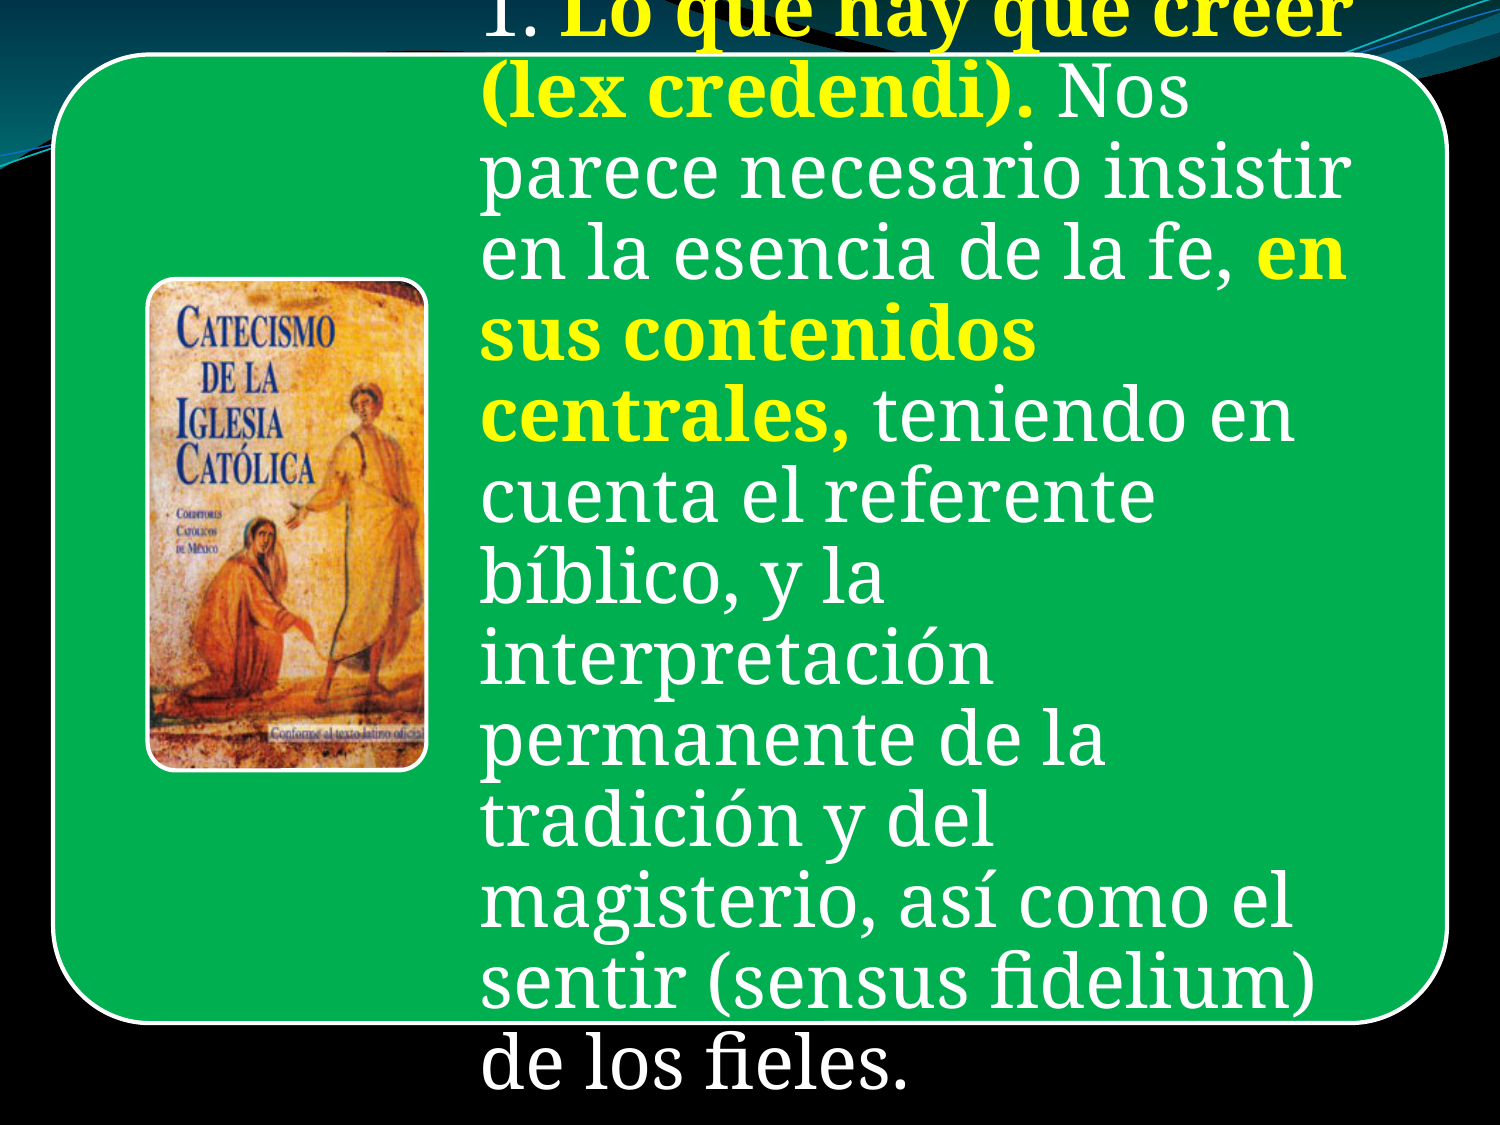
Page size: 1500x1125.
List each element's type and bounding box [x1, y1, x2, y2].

text_box [52, 54, 1448, 1024]
